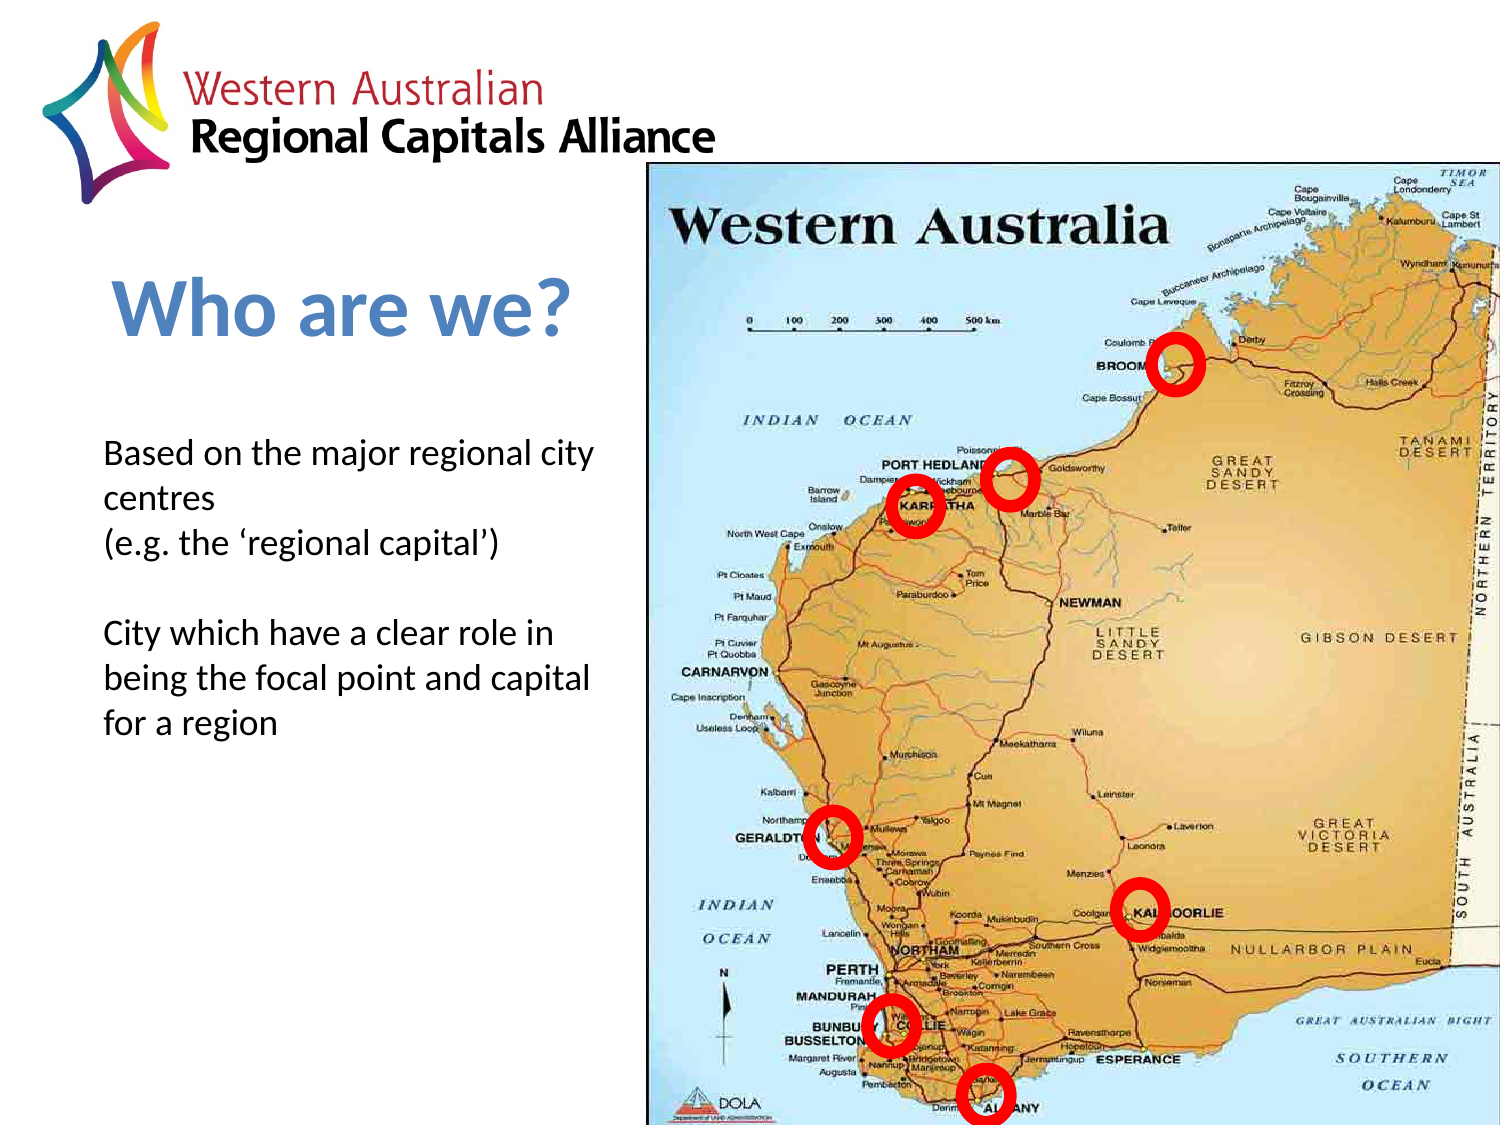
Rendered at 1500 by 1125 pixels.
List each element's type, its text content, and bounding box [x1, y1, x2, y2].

text_box Based on the major regional city centres (e.g. the ‘regional capital’) City which have a clear role in being the focal point and capital for a region [88, 420, 632, 751]
picture [0, 19, 1500, 1125]
title Who are we? [88, 243, 597, 362]
